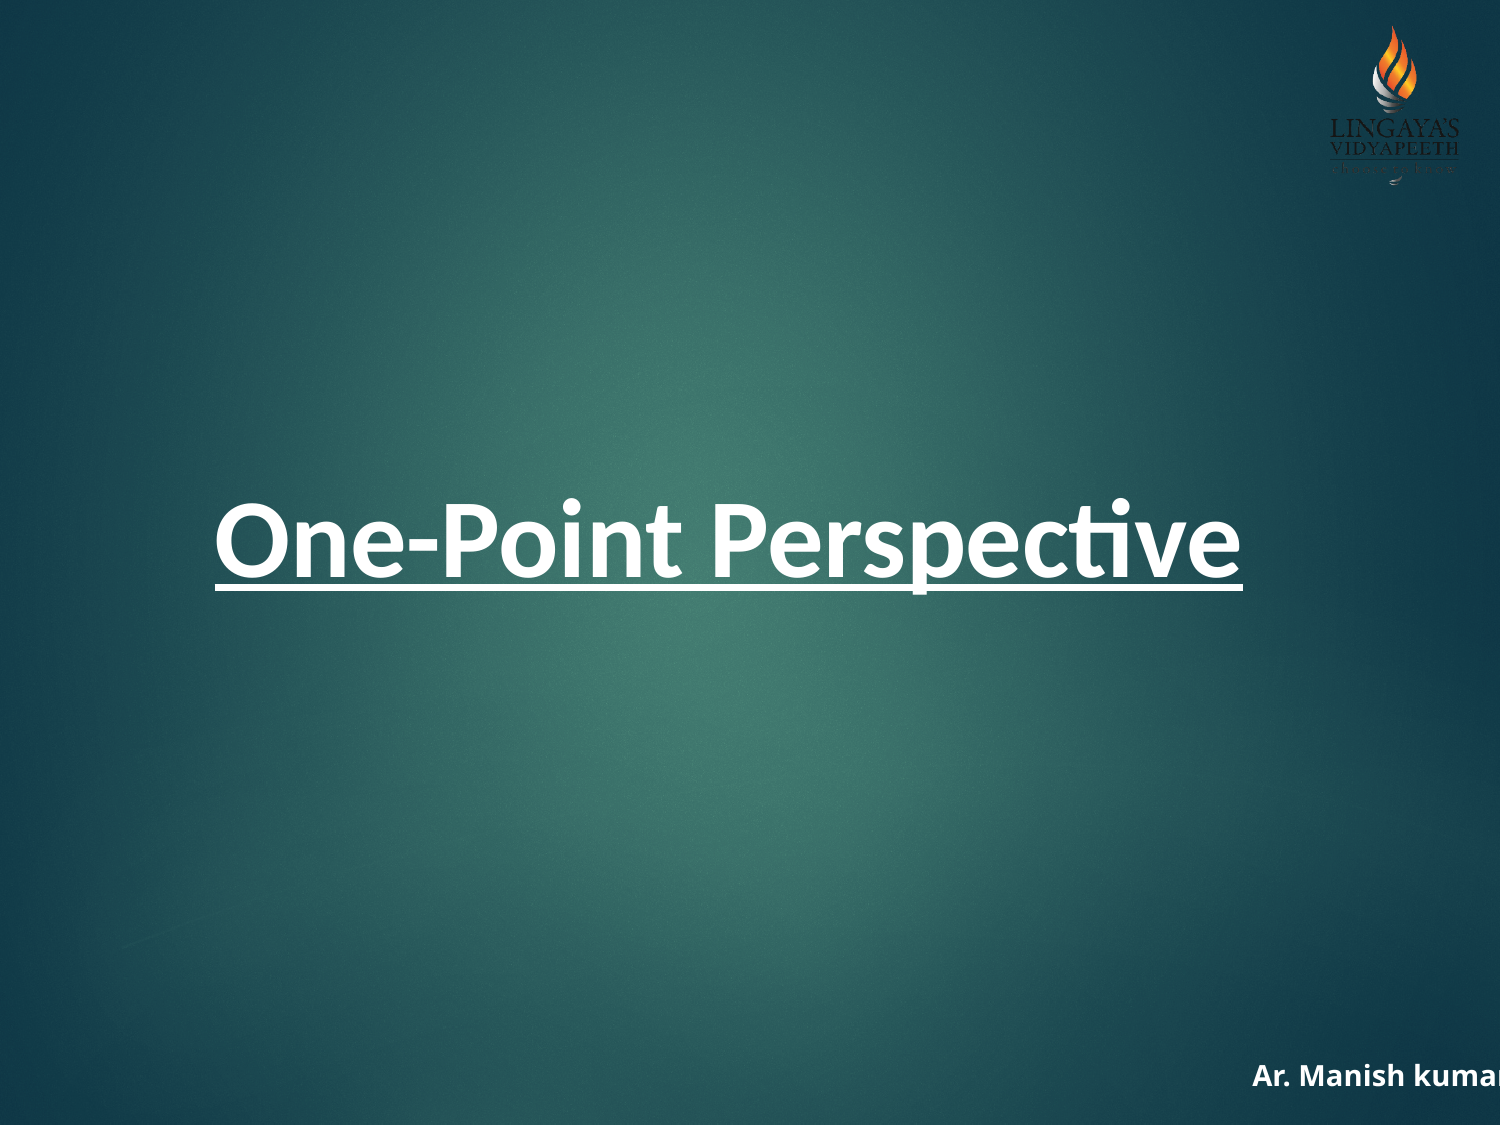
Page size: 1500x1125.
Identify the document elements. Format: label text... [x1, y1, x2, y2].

text_box One-Point Perspective [212, 462, 1379, 600]
text_box Ar. Manish kumar [1237, 1049, 1500, 1125]
picture [1324, 20, 1467, 190]
